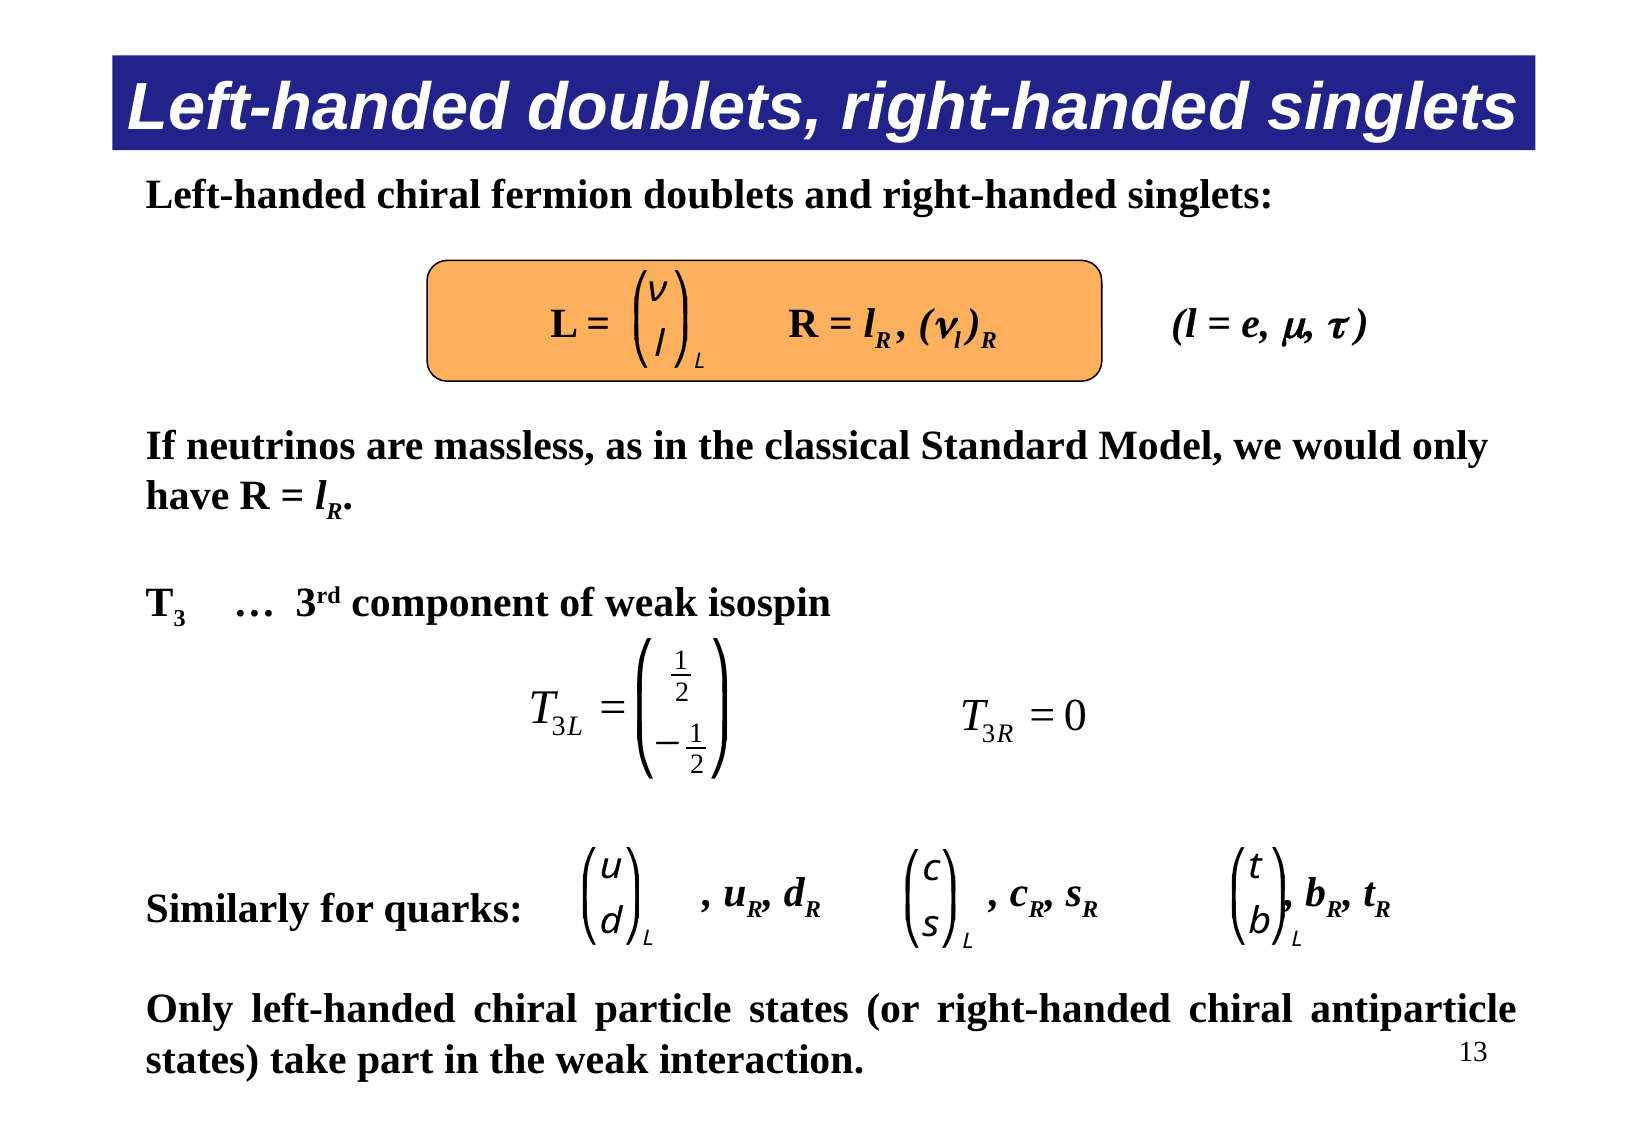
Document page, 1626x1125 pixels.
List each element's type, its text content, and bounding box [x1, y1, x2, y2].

text_box Left-handed doublets, right-handed singlets [112, 55, 1536, 151]
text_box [953, 692, 1093, 747]
text_box Left-handed chiral fermion doublets and right-handed singlets: If neutrinos are massless, as in the classical Standard Model, we would only have R = lR. T3 … 3rd component of weak isospin Similarly for quarks: Only left-handed chiral particle states (or right-handed chiral antiparticle states) take part in the weak interaction. [130, 159, 1533, 1125]
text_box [426, 260, 1394, 382]
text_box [522, 638, 733, 785]
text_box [575, 847, 1453, 991]
